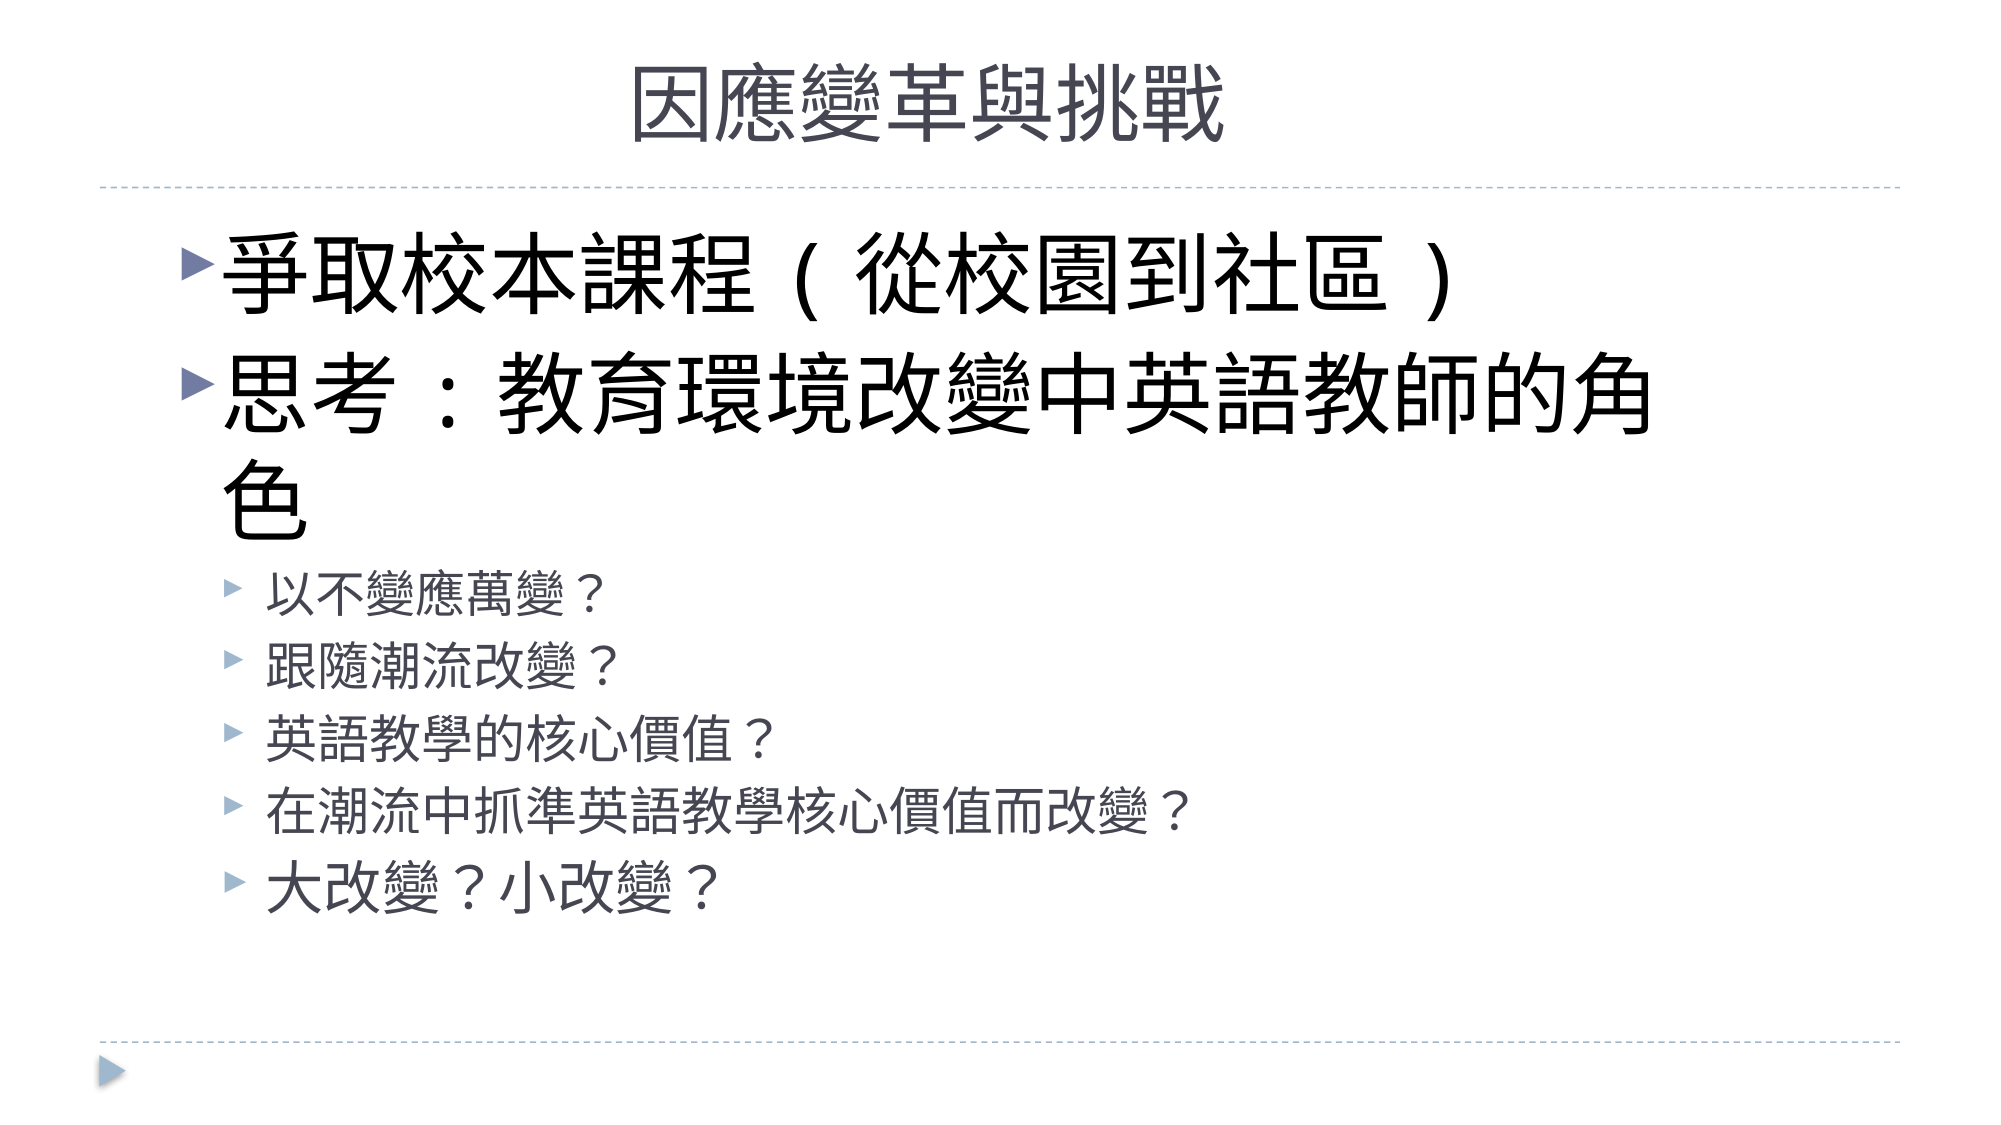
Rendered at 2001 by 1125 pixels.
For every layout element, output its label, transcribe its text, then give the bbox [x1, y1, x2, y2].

list 爭取校本課程(從校園到社區) 思考:教育環境改變中英語教師的角色 以不變應萬變？ 跟隨潮流改變？ 英語教學的核心價值？ 在潮流中抓準英語教學核心價值而改變？ 大改變？小改變？ [161, 210, 1741, 1018]
title 因應變革與挑戰 [196, 42, 1659, 161]
